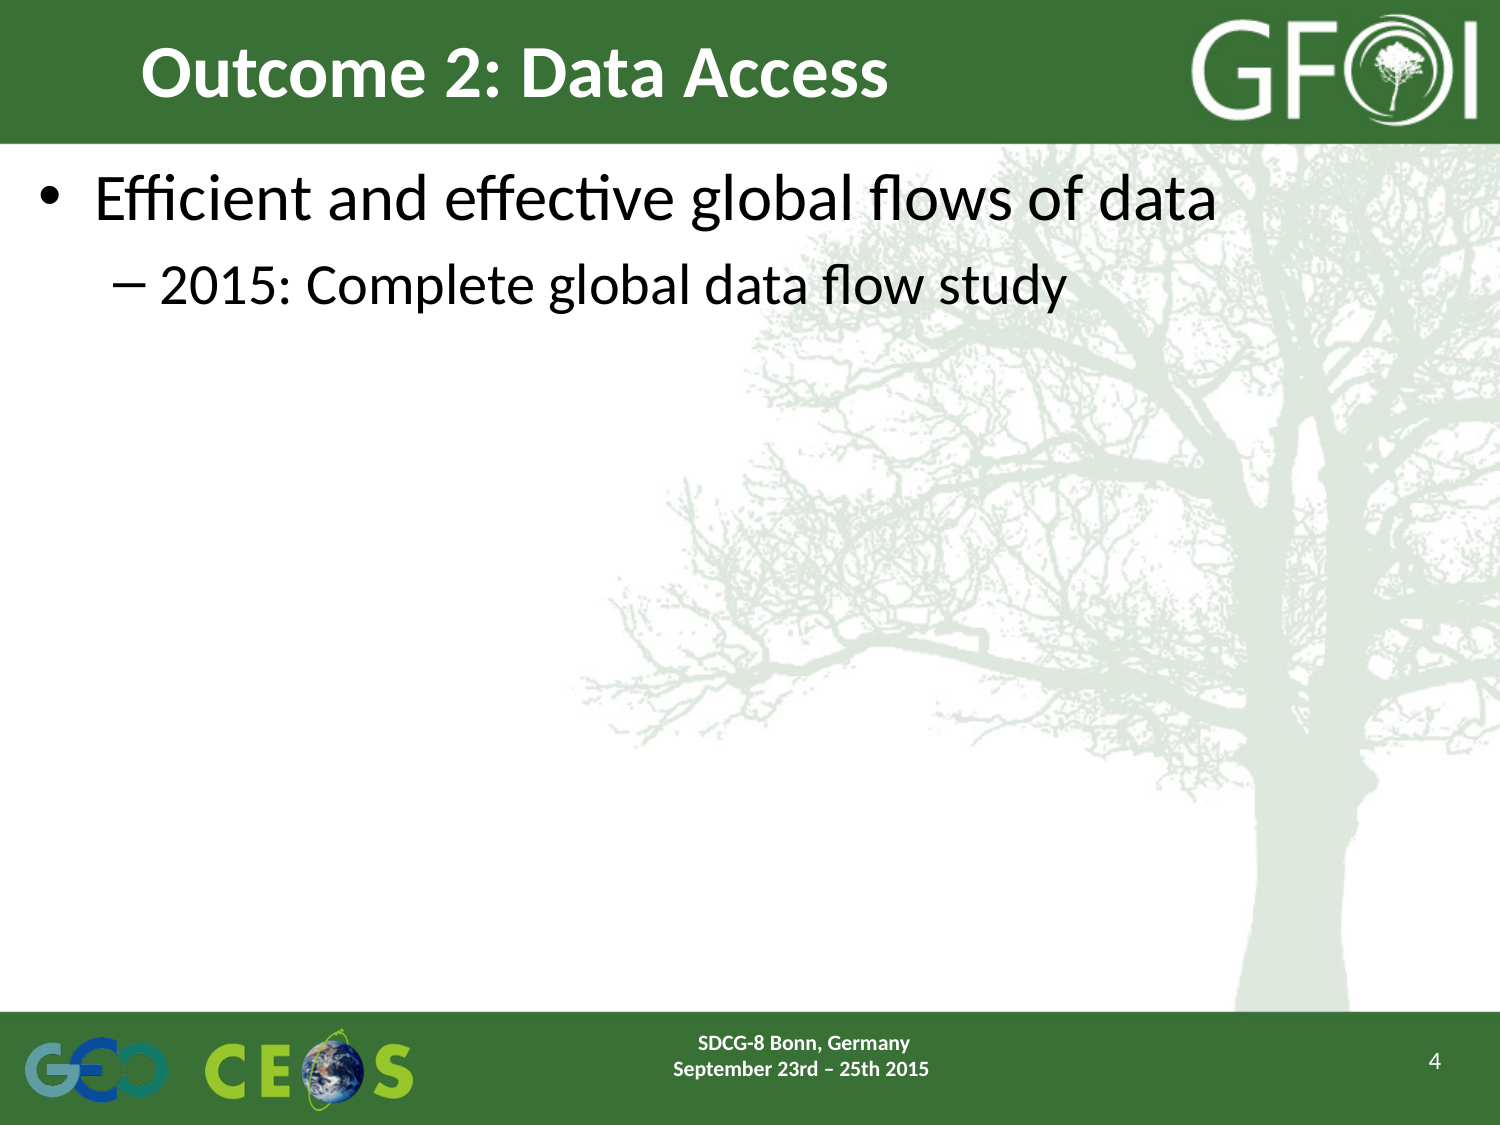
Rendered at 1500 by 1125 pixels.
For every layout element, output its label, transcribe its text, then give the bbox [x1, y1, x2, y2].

picture [0, 0, 1500, 1125]
list Efficient and effective global flows of data 2015: Complete global data flow study [23, 146, 1463, 993]
footer SDCG-8 Bonn, Germany September 23rd – 25th 2015 [643, 1021, 966, 1115]
title Outcome 2: Data Access [23, 14, 1009, 130]
slide_number 4 [1392, 1037, 1477, 1098]
